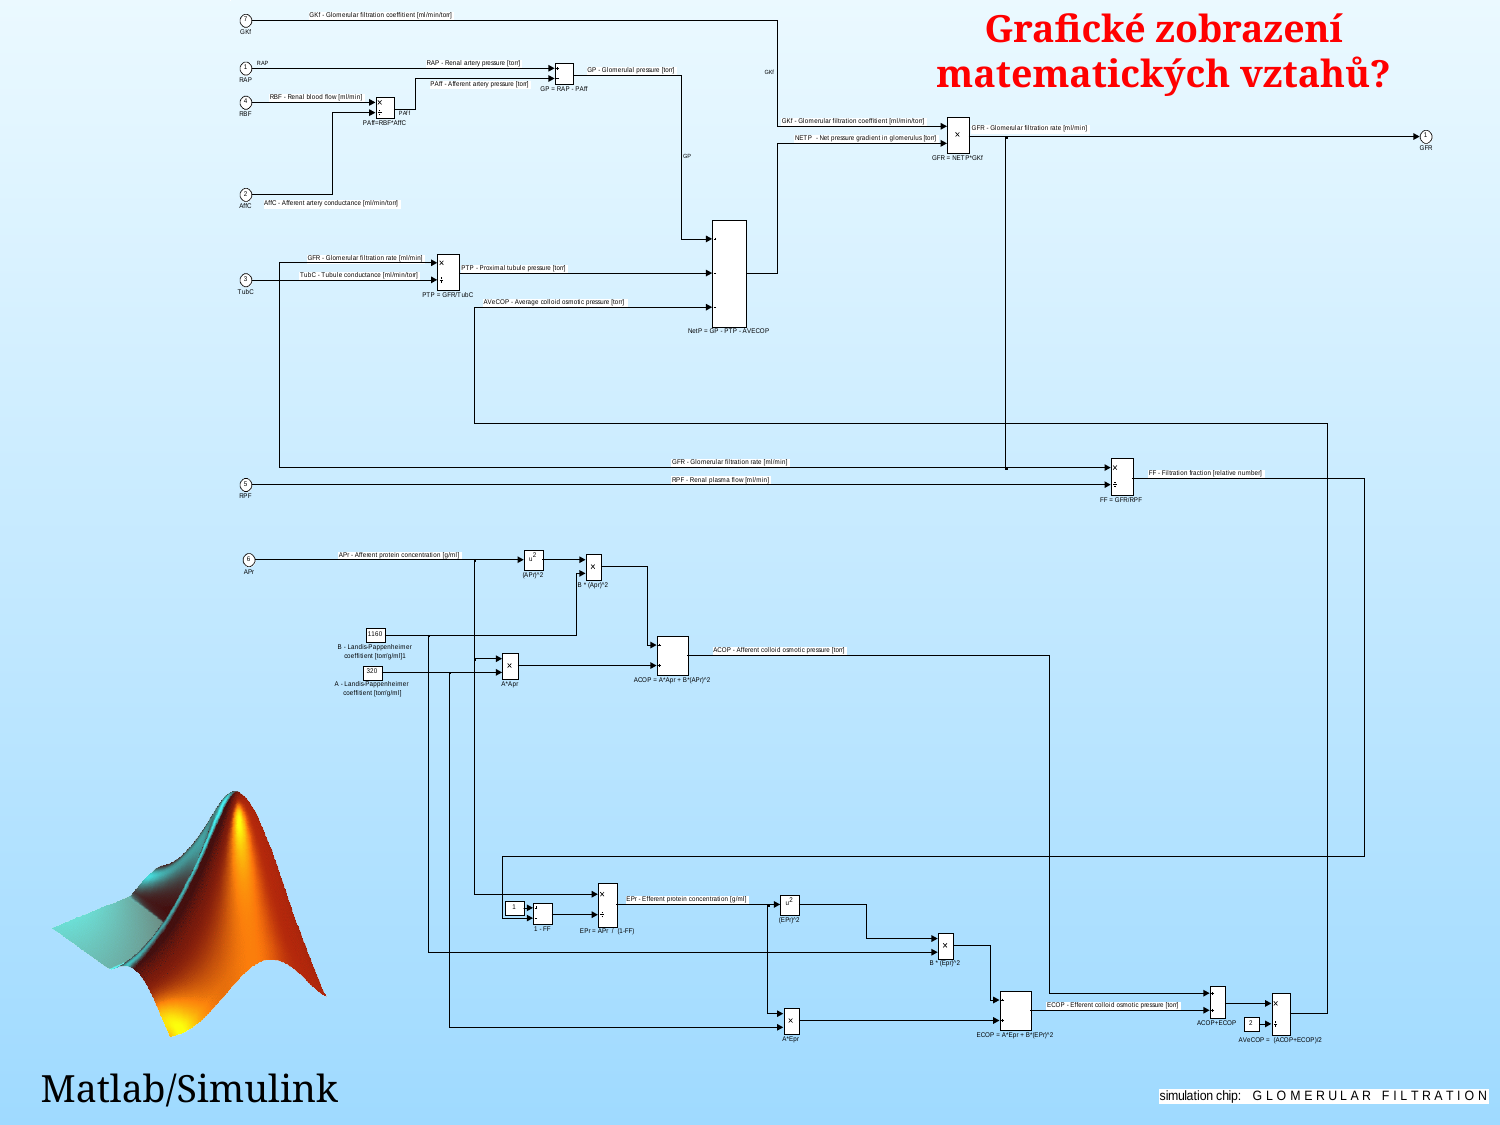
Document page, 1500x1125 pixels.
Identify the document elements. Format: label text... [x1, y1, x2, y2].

text_box Matlab/Simulink [25, 1058, 224, 1118]
picture [0, 0, 1500, 1125]
